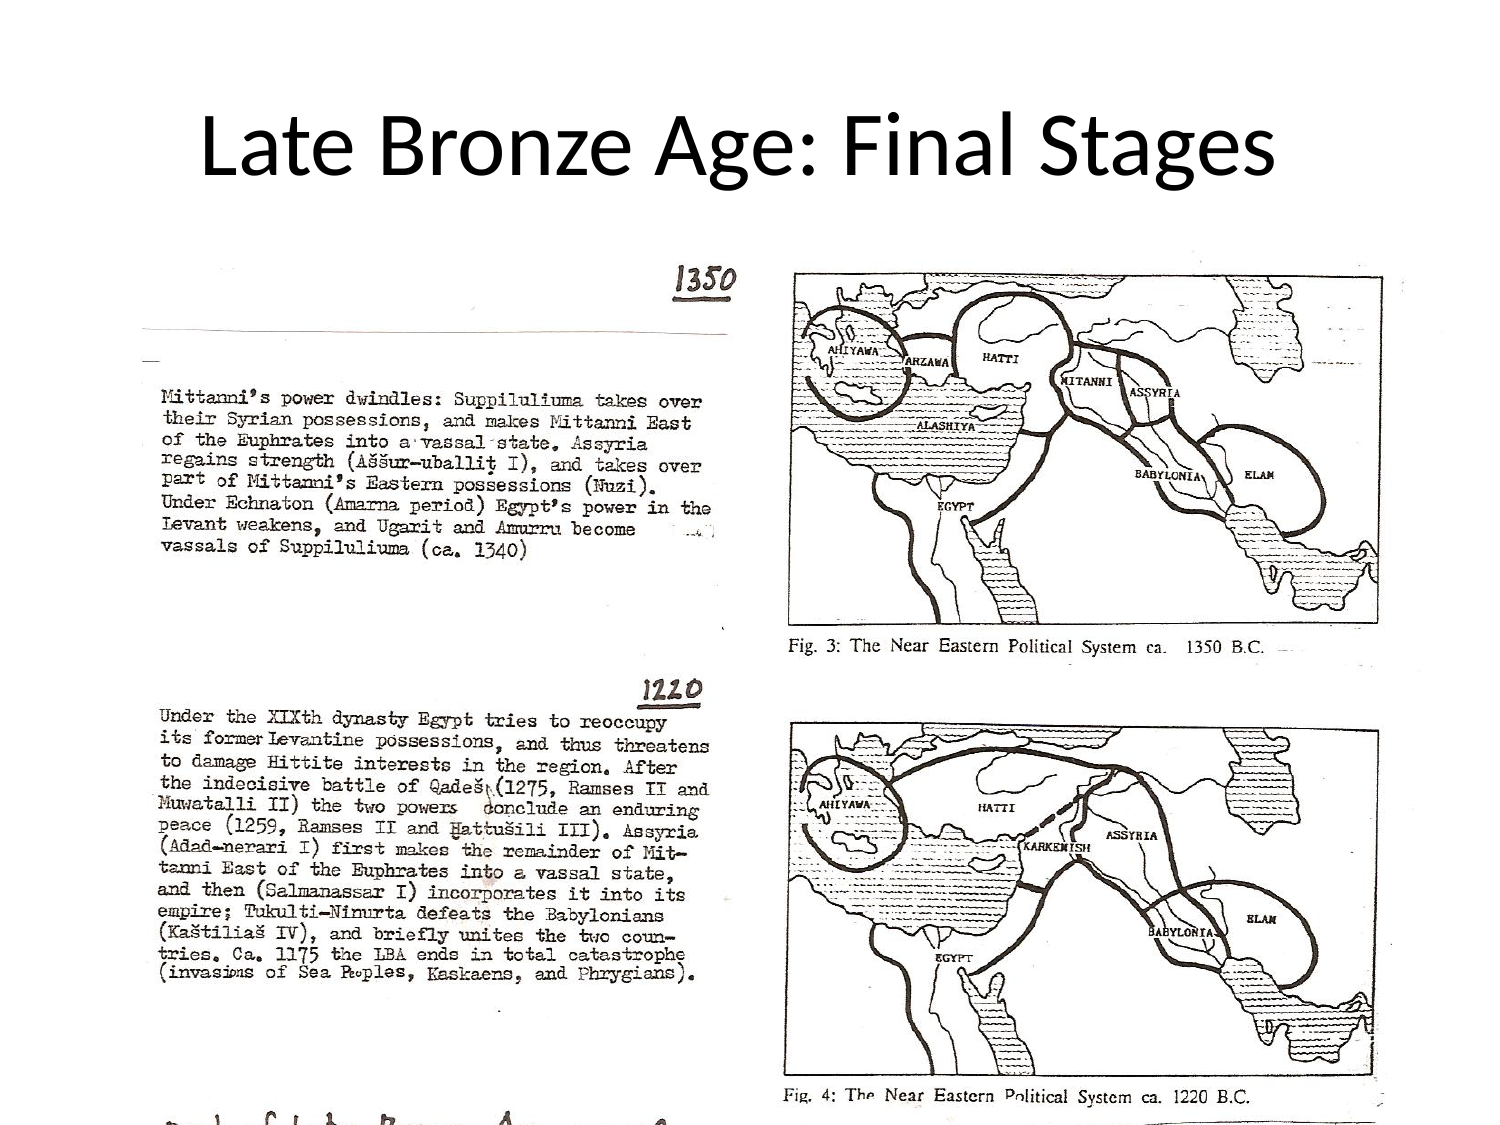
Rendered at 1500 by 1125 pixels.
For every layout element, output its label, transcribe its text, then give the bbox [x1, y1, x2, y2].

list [111, 250, 1453, 1125]
title Late Bronze Age: Final Stages [75, 45, 1425, 233]
